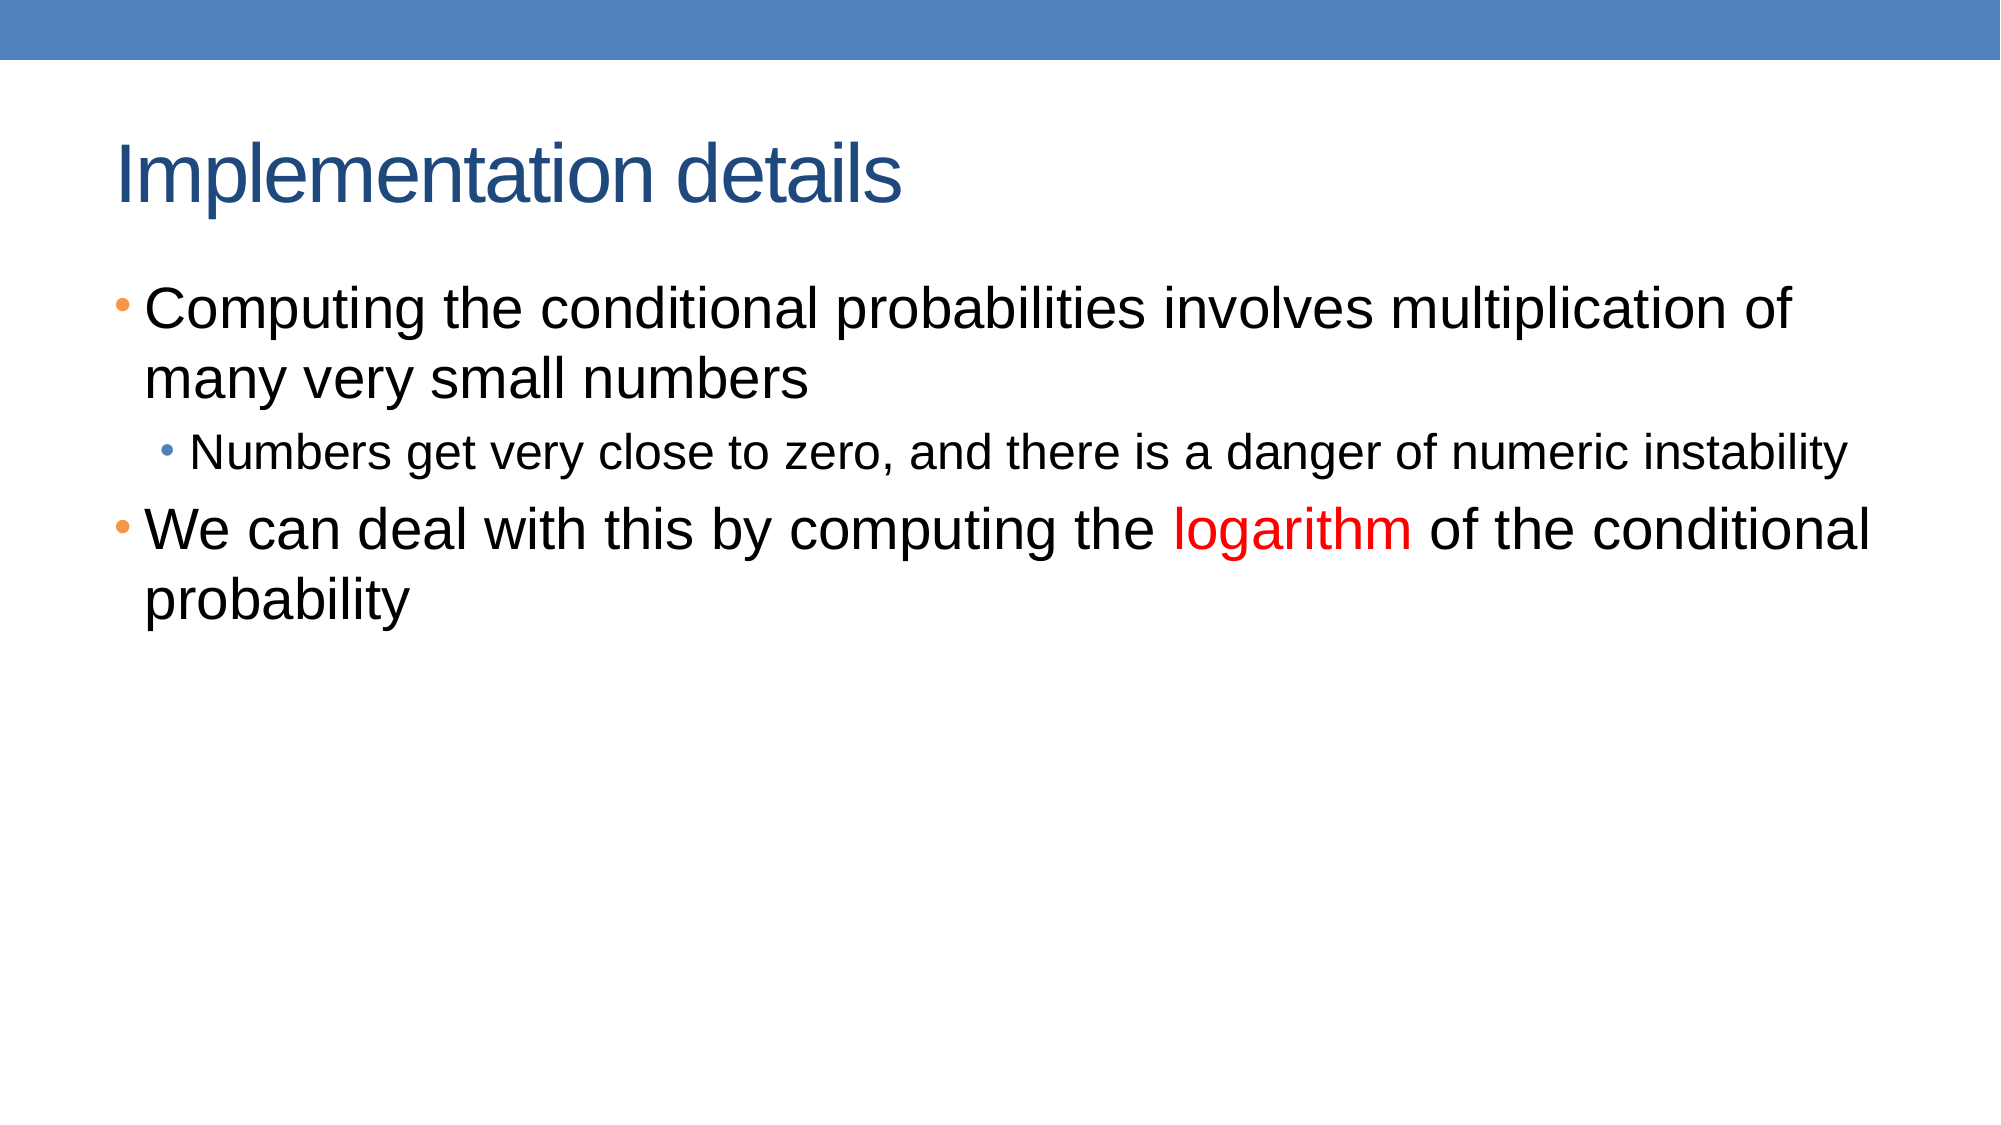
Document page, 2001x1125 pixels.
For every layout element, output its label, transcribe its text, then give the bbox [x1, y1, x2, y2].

title Implementation details [99, 87, 1900, 250]
